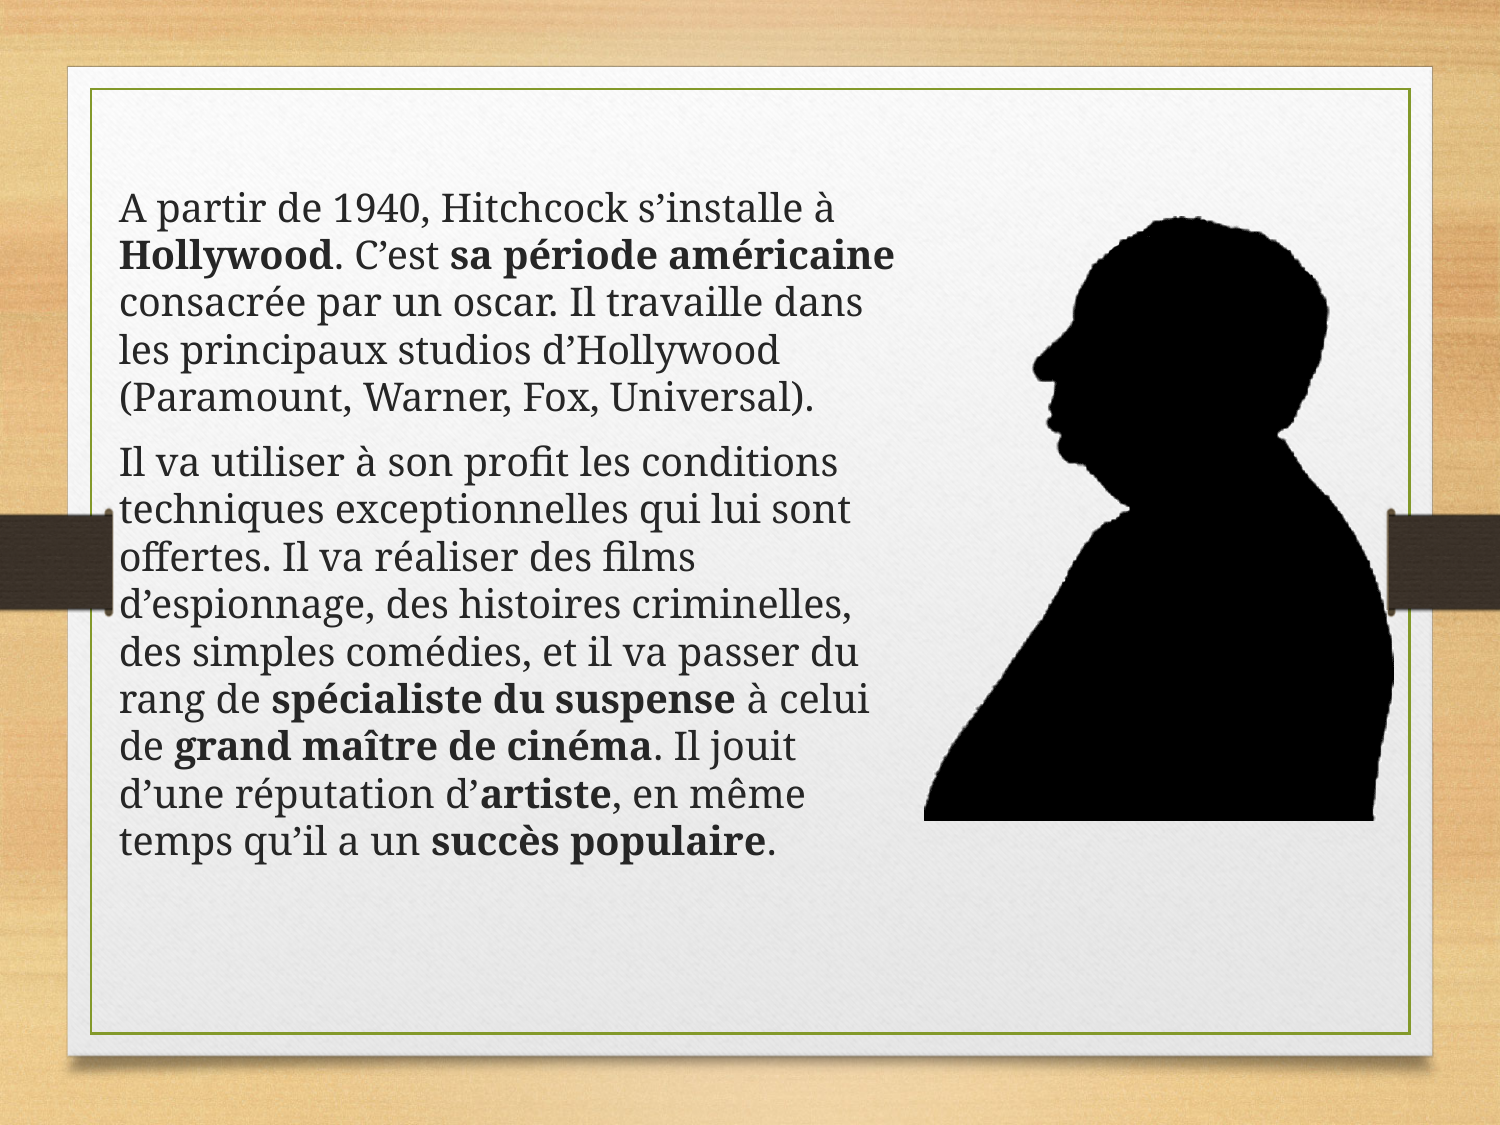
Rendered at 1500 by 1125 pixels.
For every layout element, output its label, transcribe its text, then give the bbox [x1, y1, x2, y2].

picture [0, 0, 1500, 1125]
list A partir de 1940, Hitchcock s’installe à Hollywood. C’est sa période américaine consacrée par un oscar. Il travaille dans les principaux studios d’Hollywood (Paramount, Warner, Fox, Universal). Il va utiliser à son profit les conditions techniques exceptionnelles qui lui sont offertes. Il va réaliser des films d’espionnage, des histoires criminelles, des simples comédies, et il va passer du rang de spécialiste du suspense à celui de grand maître de cinéma. Il jouit d’une réputation d’artiste, en même temps qu’il a un succès populaire. [88, 175, 917, 899]
